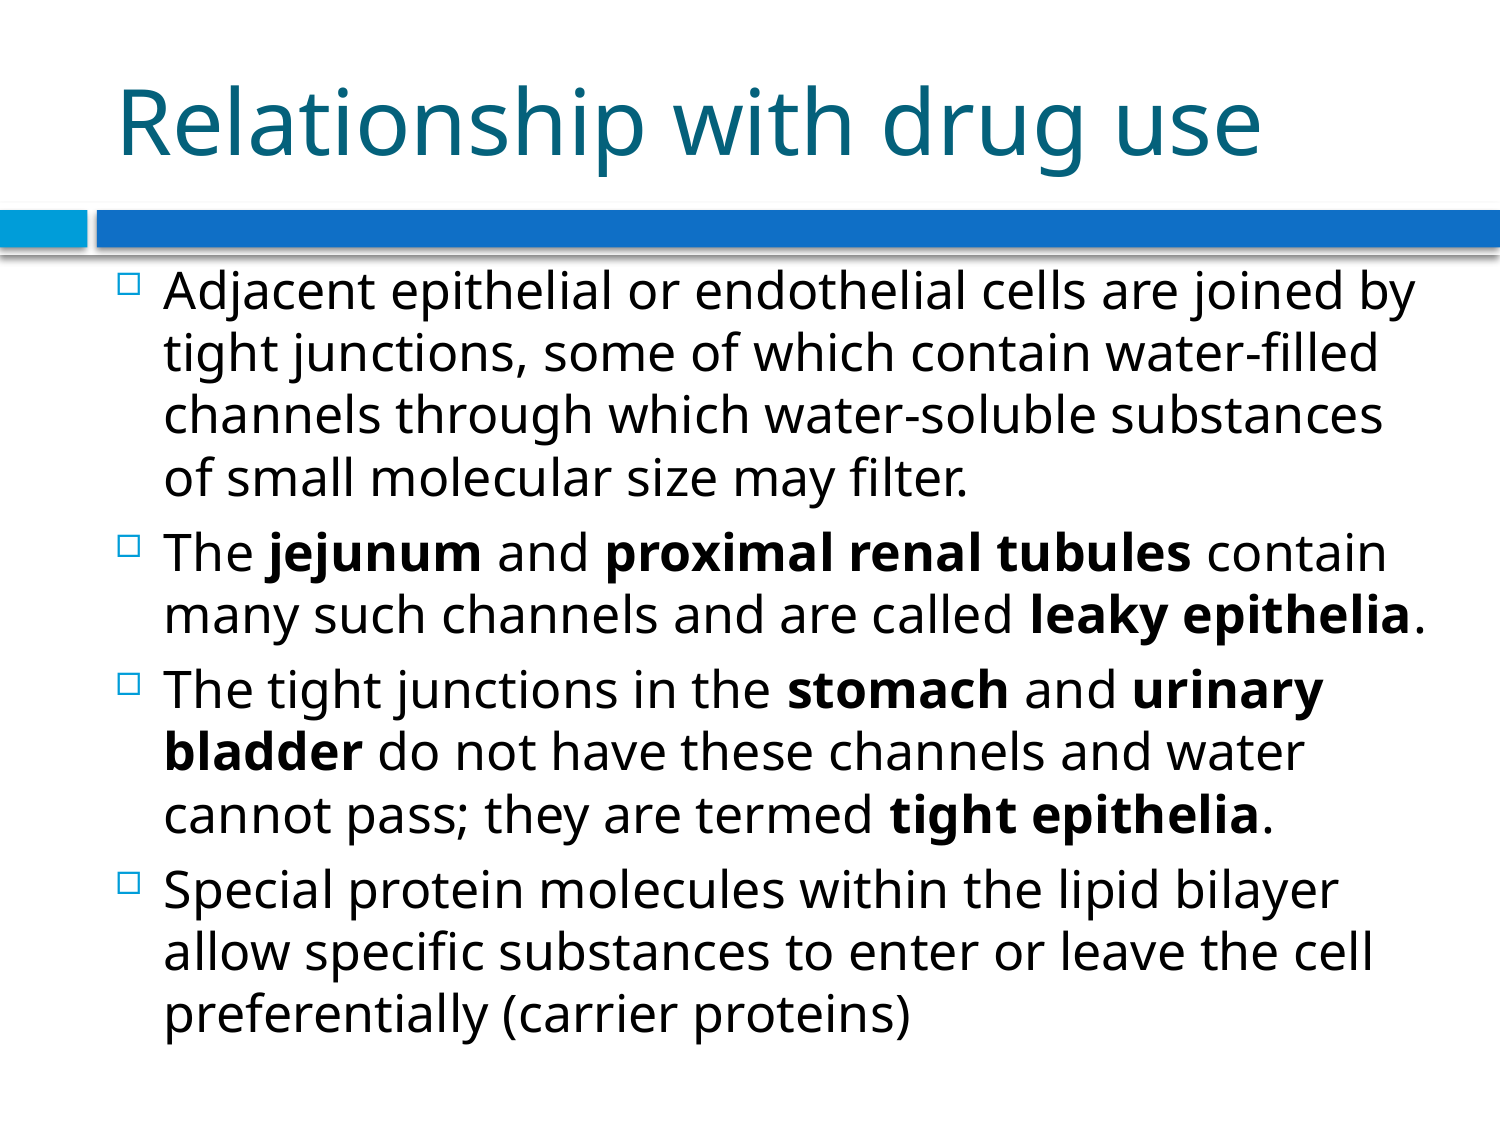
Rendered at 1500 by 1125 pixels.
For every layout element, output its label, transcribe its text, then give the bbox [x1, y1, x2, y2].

list Adjacent epithelial or endothelial cells are joined by tight junctions, some of which contain water-filled channels through which water-soluble substances of small molecular size may filter. The jejunum and proximal renal tubules contain many such channels and are called leaky epithelia. The tight junctions in the stomach and urinary bladder do not have these channels and water cannot pass; they are termed tight epithelia. Special protein molecules within the lipid bilayer allow specific substances to enter or leave the cell preferentially (carrier proteins) [100, 249, 1450, 1075]
title Relationship with drug use [100, 37, 1438, 200]
